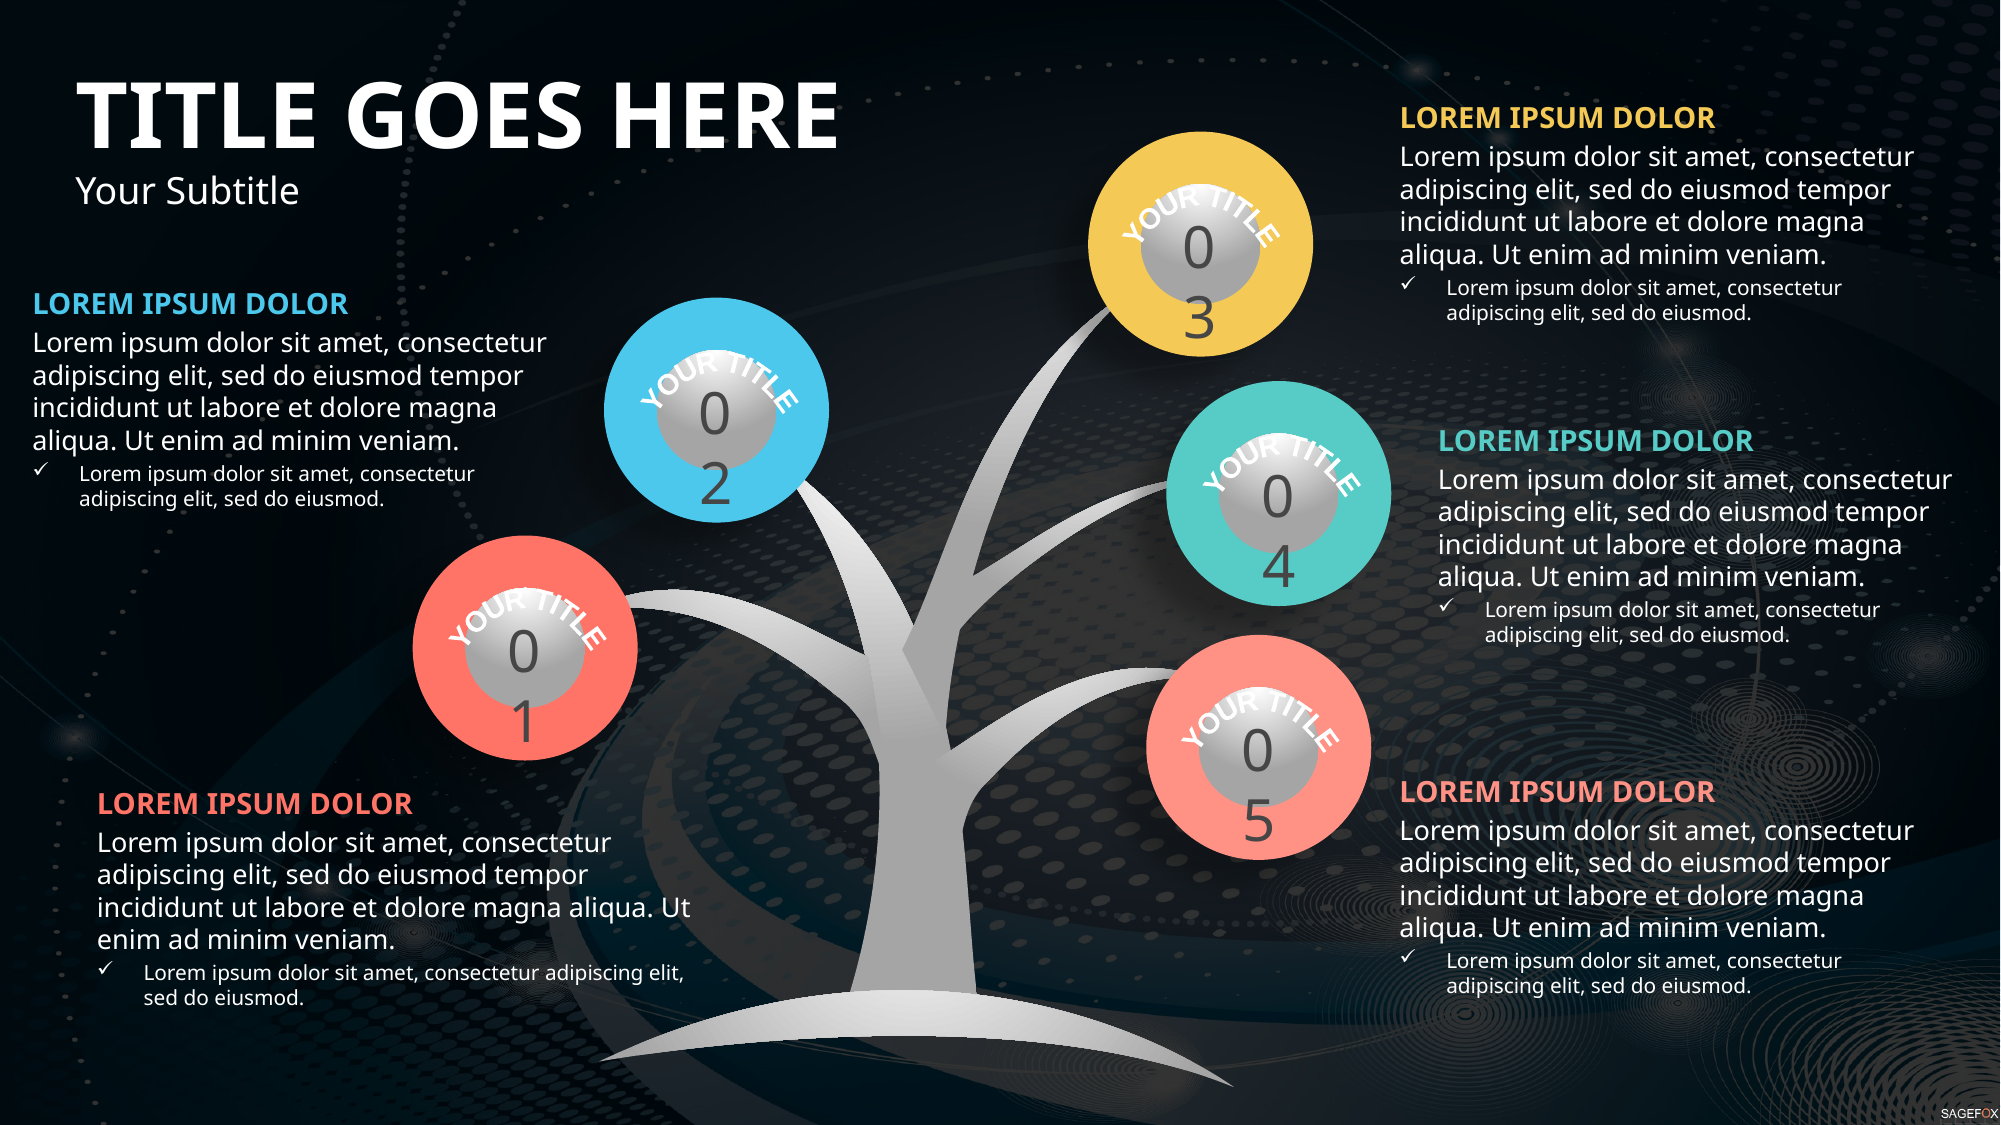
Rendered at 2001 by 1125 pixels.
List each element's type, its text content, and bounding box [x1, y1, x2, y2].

picture [0, 0, 2001, 1125]
text_box LOREM IPSUM DOLOR Lorem ipsum dolor sit amet, consectetur adipiscing elit, sed do eiusmod tempor incididunt ut labore et dolore magna aliqua. Ut enim ad minim veniam. Lorem ipsum dolor sit amet, consectetur adipiscing elit, sed do eiusmod. [1384, 765, 1949, 1006]
text_box LOREM IPSUM DOLOR Lorem ipsum dolor sit amet, consectetur adipiscing elit, sed do eiusmod tempor incididunt ut labore et dolore magna aliqua. Ut enim ad minim veniam. Lorem ipsum dolor sit amet, consectetur adipiscing elit, sed do eiusmod. [1423, 414, 1988, 655]
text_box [1088, 131, 1314, 612]
text_box LOREM IPSUM DOLOR Lorem ipsum dolor sit amet, consectetur adipiscing elit, sed do eiusmod tempor incididunt ut labore et dolore magna aliqua. Ut enim ad minim veniam. Lorem ipsum dolor sit amet, consectetur adipiscing elit, sed do eiusmod. [17, 278, 582, 519]
text_box LOREM IPSUM DOLOR Lorem ipsum dolor sit amet, consectetur adipiscing elit, sed do eiusmod tempor incididunt ut labore et dolore magna aliqua. Ut enim ad minim veniam. Lorem ipsum dolor sit amet, consectetur adipiscing elit, sed do eiusmod. [82, 777, 589, 1018]
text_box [604, 297, 833, 778]
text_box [589, 240, 1166, 1088]
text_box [412, 535, 641, 1015]
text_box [1146, 634, 1373, 1117]
text_box TITLE GOES HERE Your Subtitle [60, 49, 1036, 220]
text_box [1166, 381, 1395, 861]
text_box LOREM IPSUM DOLOR Lorem ipsum dolor sit amet, consectetur adipiscing elit, sed do eiusmod tempor incididunt ut labore et dolore magna aliqua. Ut enim ad minim veniam. Lorem ipsum dolor sit amet, consectetur adipiscing elit, sed do eiusmod. [1384, 92, 1950, 333]
